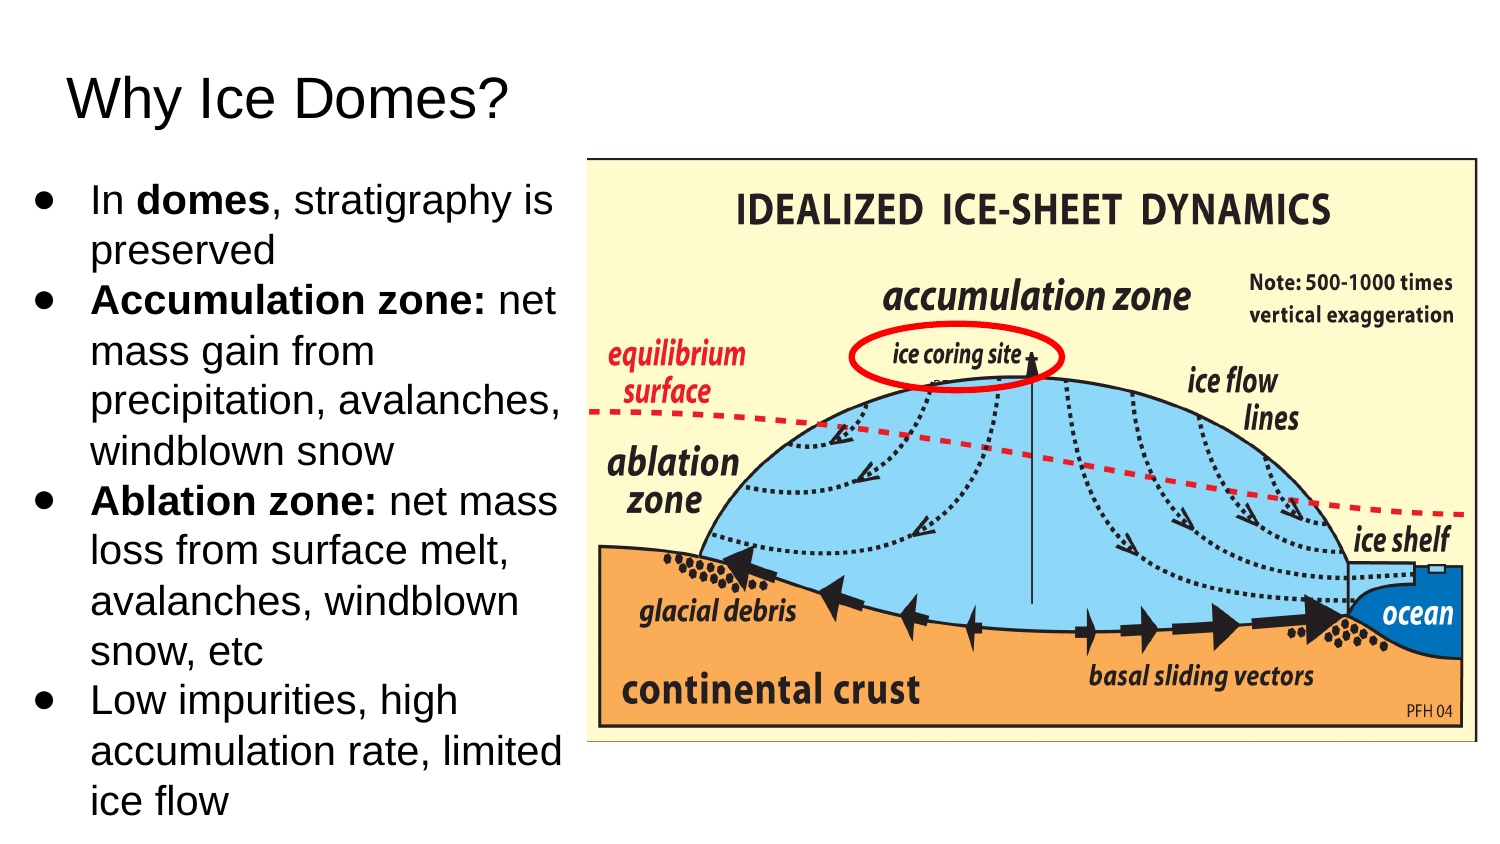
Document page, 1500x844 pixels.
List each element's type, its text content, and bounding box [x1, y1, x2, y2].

list In domes, stratigraphy is preserved Accumulation zone: net mass gain from precipitation, avalanches, windblown snow Ablation zone: net mass loss from surface melt, avalanches, windblown snow, etc Low impurities, high accumulation rate, limited ice flow [0, 158, 612, 819]
picture [586, 157, 1478, 742]
title Why Ice Domes? [51, 45, 1449, 140]
